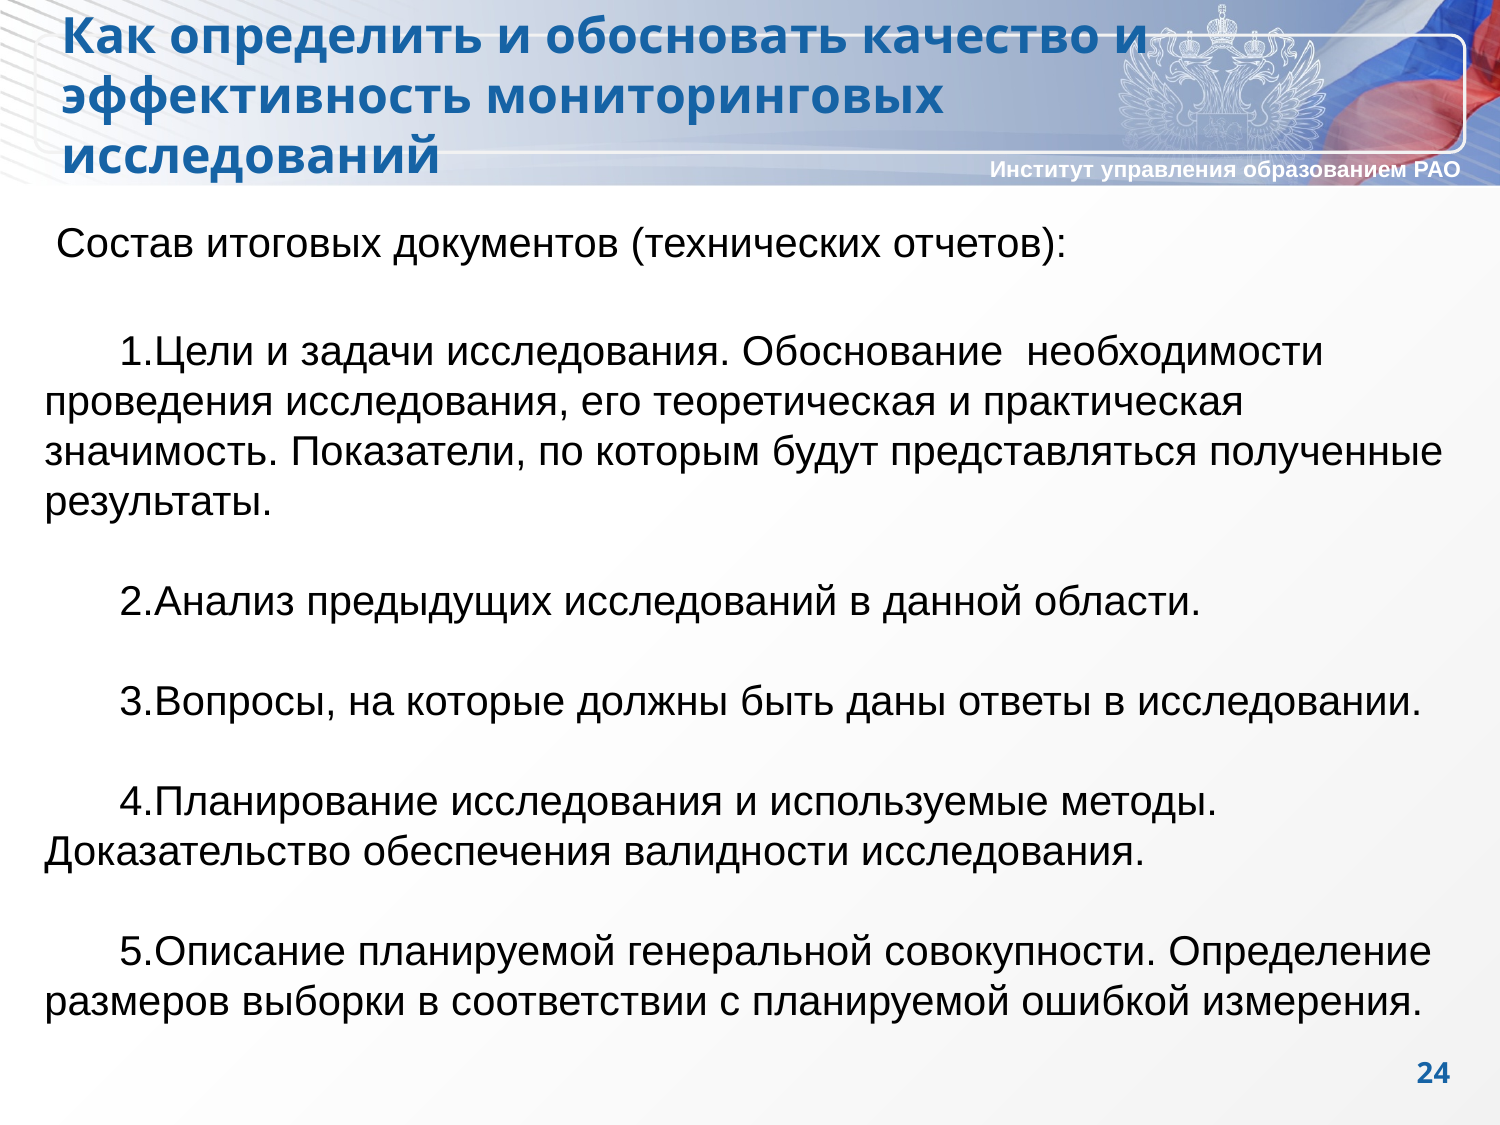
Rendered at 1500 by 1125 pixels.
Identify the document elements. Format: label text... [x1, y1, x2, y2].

title Как определить и обосновать качество и эффективность мониторинговых исследований [46, 34, 1323, 153]
text_box 24 [1114, 1059, 1465, 1125]
picture [0, 0, 1500, 188]
list Состав итоговых документов (технических отчетов): Цели и задачи исследования. Обоснование необходимости проведения исследования, его теоретическая и практическая значимость. Показатели, по которым будут представляться полученные результаты. Анализ предыдущих исследований в данной области. Вопросы, на которые должны быть даны ответы в исследовании. Планирование исследования и используемые методы. Доказательство обеспечения валидности исследования. Описание планируемой генеральной совокупности. Определение размеров выборки в соответствии с планируемой ошибкой измерения. [29, 207, 1489, 1059]
